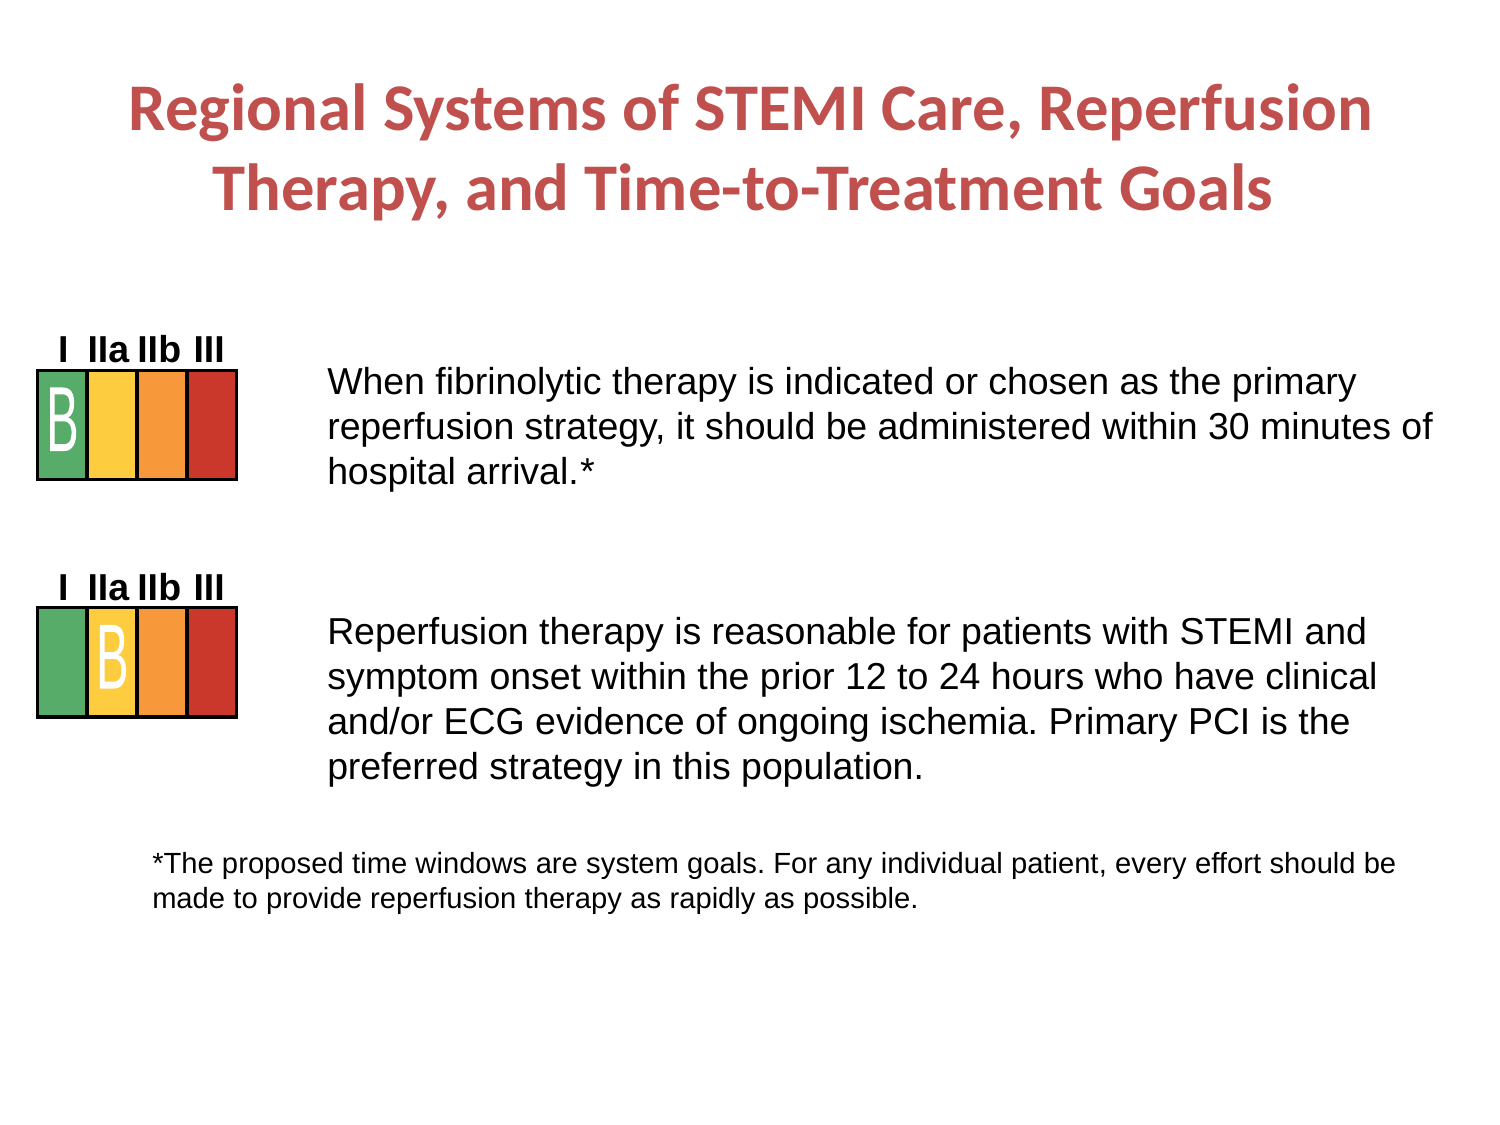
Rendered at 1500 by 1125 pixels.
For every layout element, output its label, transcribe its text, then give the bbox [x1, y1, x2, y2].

text_box *The proposed time windows are system goals. For any individual patient, every effort should be made to provide reperfusion therapy as rapidly as possible. [137, 837, 1463, 923]
text_box When fibrinolytic therapy is indicated or chosen as the primary reperfusion strategy, it should be administered within 30 minutes of hospital arrival.* [312, 349, 1463, 500]
text_box Reperfusion therapy is reasonable for patients with STEMI and symptom onset within the prior 12 to 24 hours who have clinical and/or ECG evidence of ongoing ischemia. Primary PCI is the preferred strategy in this population. [312, 599, 1463, 795]
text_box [37, 324, 238, 480]
title Regional Systems of STEMI Care, Reperfusion Therapy, and Time-to-Treatment Goals [76, 49, 1427, 238]
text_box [37, 562, 238, 718]
